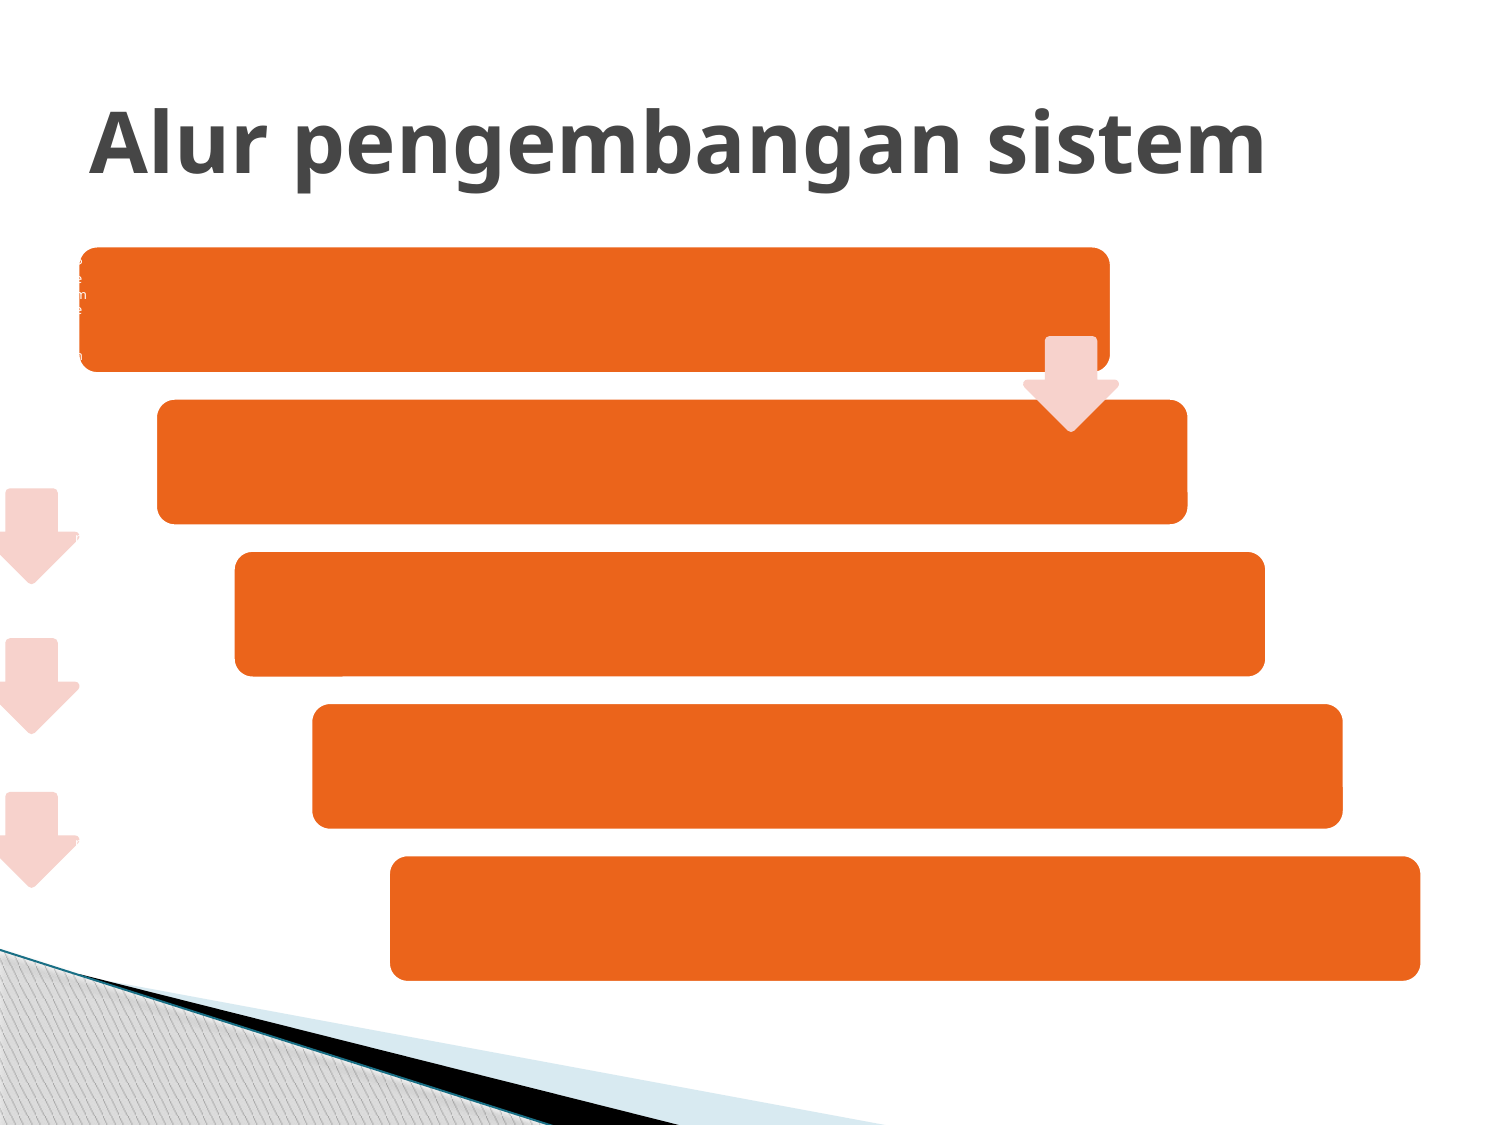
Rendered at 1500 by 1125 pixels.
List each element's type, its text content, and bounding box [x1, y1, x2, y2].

title Alur pengembangan sistem [75, 45, 1425, 233]
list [74, 242, 1426, 986]
